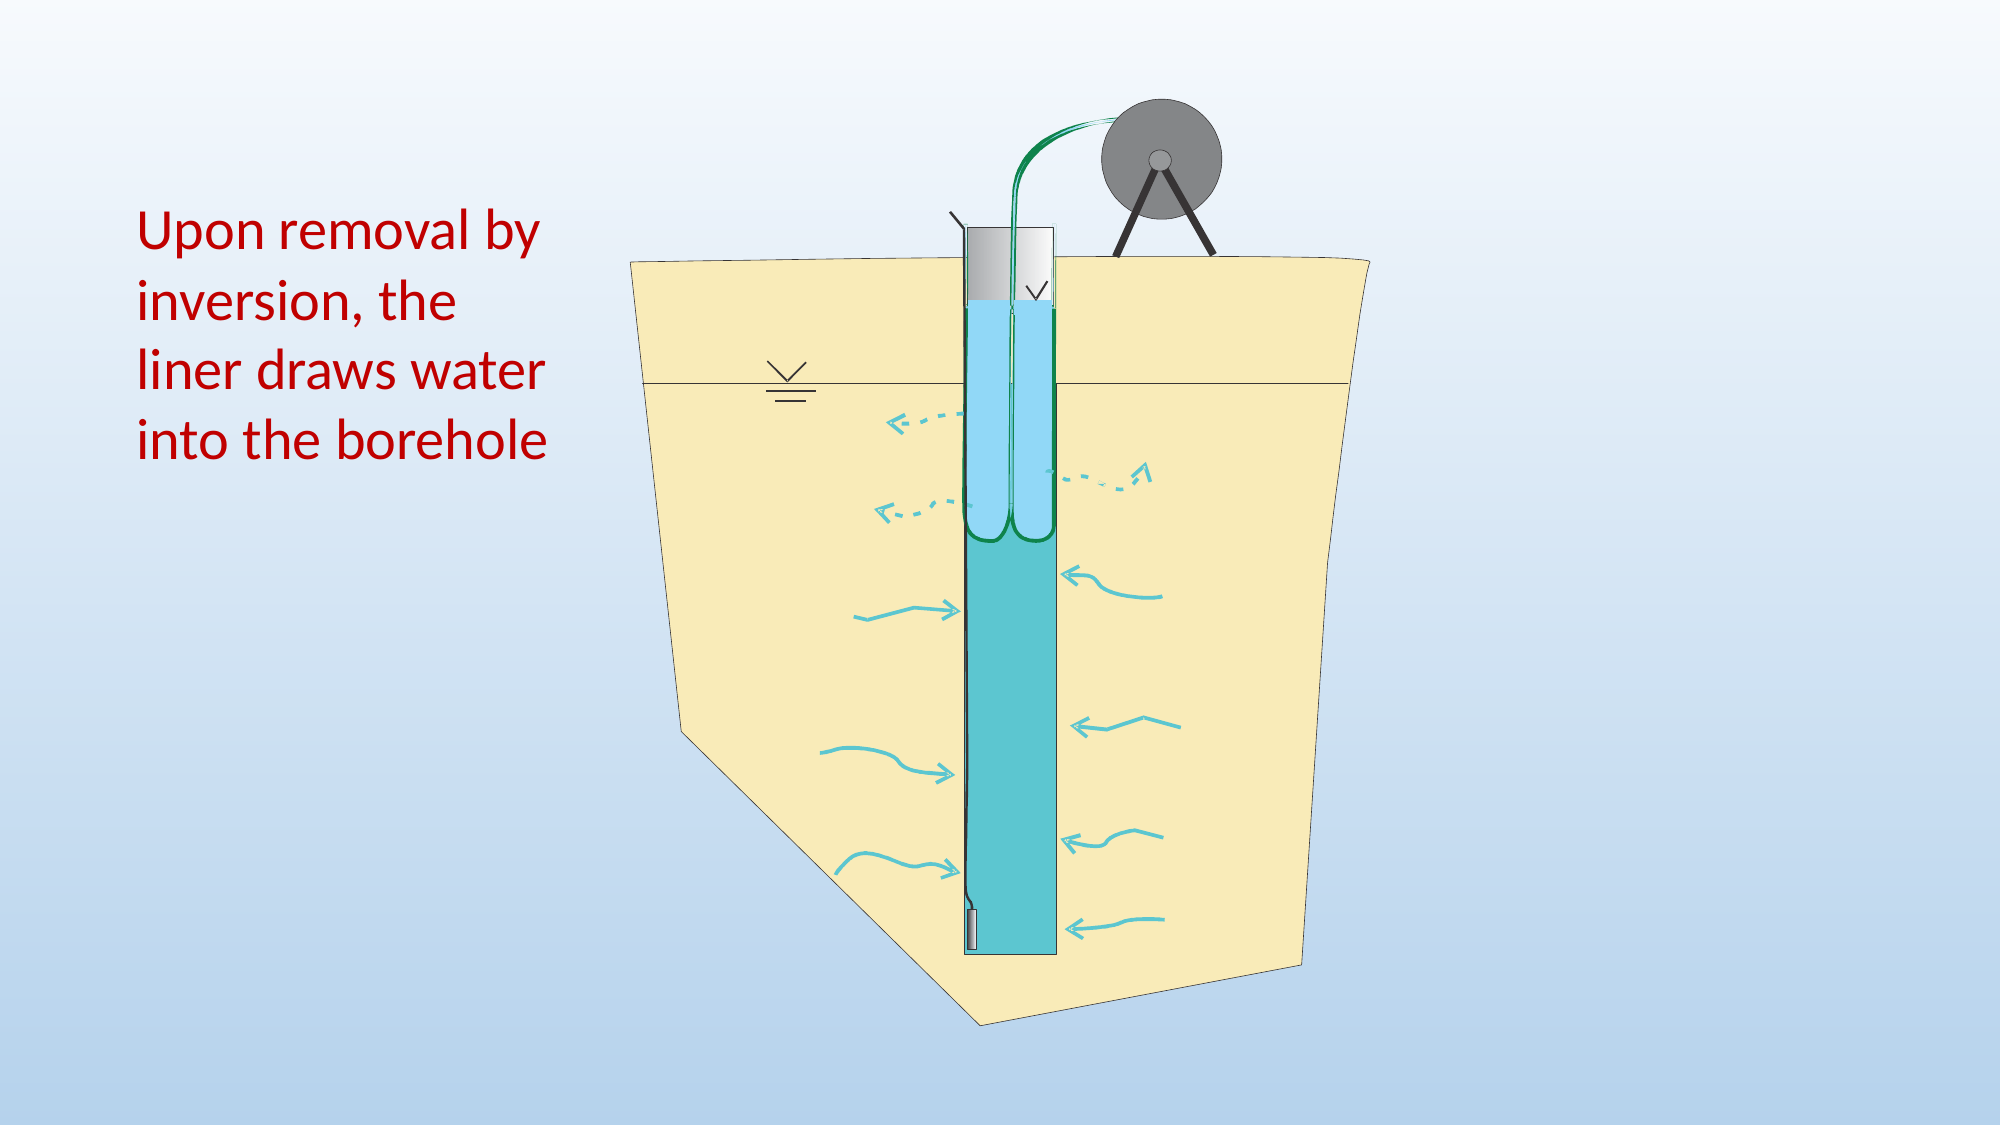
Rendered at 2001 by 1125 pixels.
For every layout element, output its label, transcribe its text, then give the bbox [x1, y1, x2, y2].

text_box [628, 97, 1372, 1028]
text_box Upon removal by inversion, the liner draws water into the borehole [121, 184, 564, 479]
